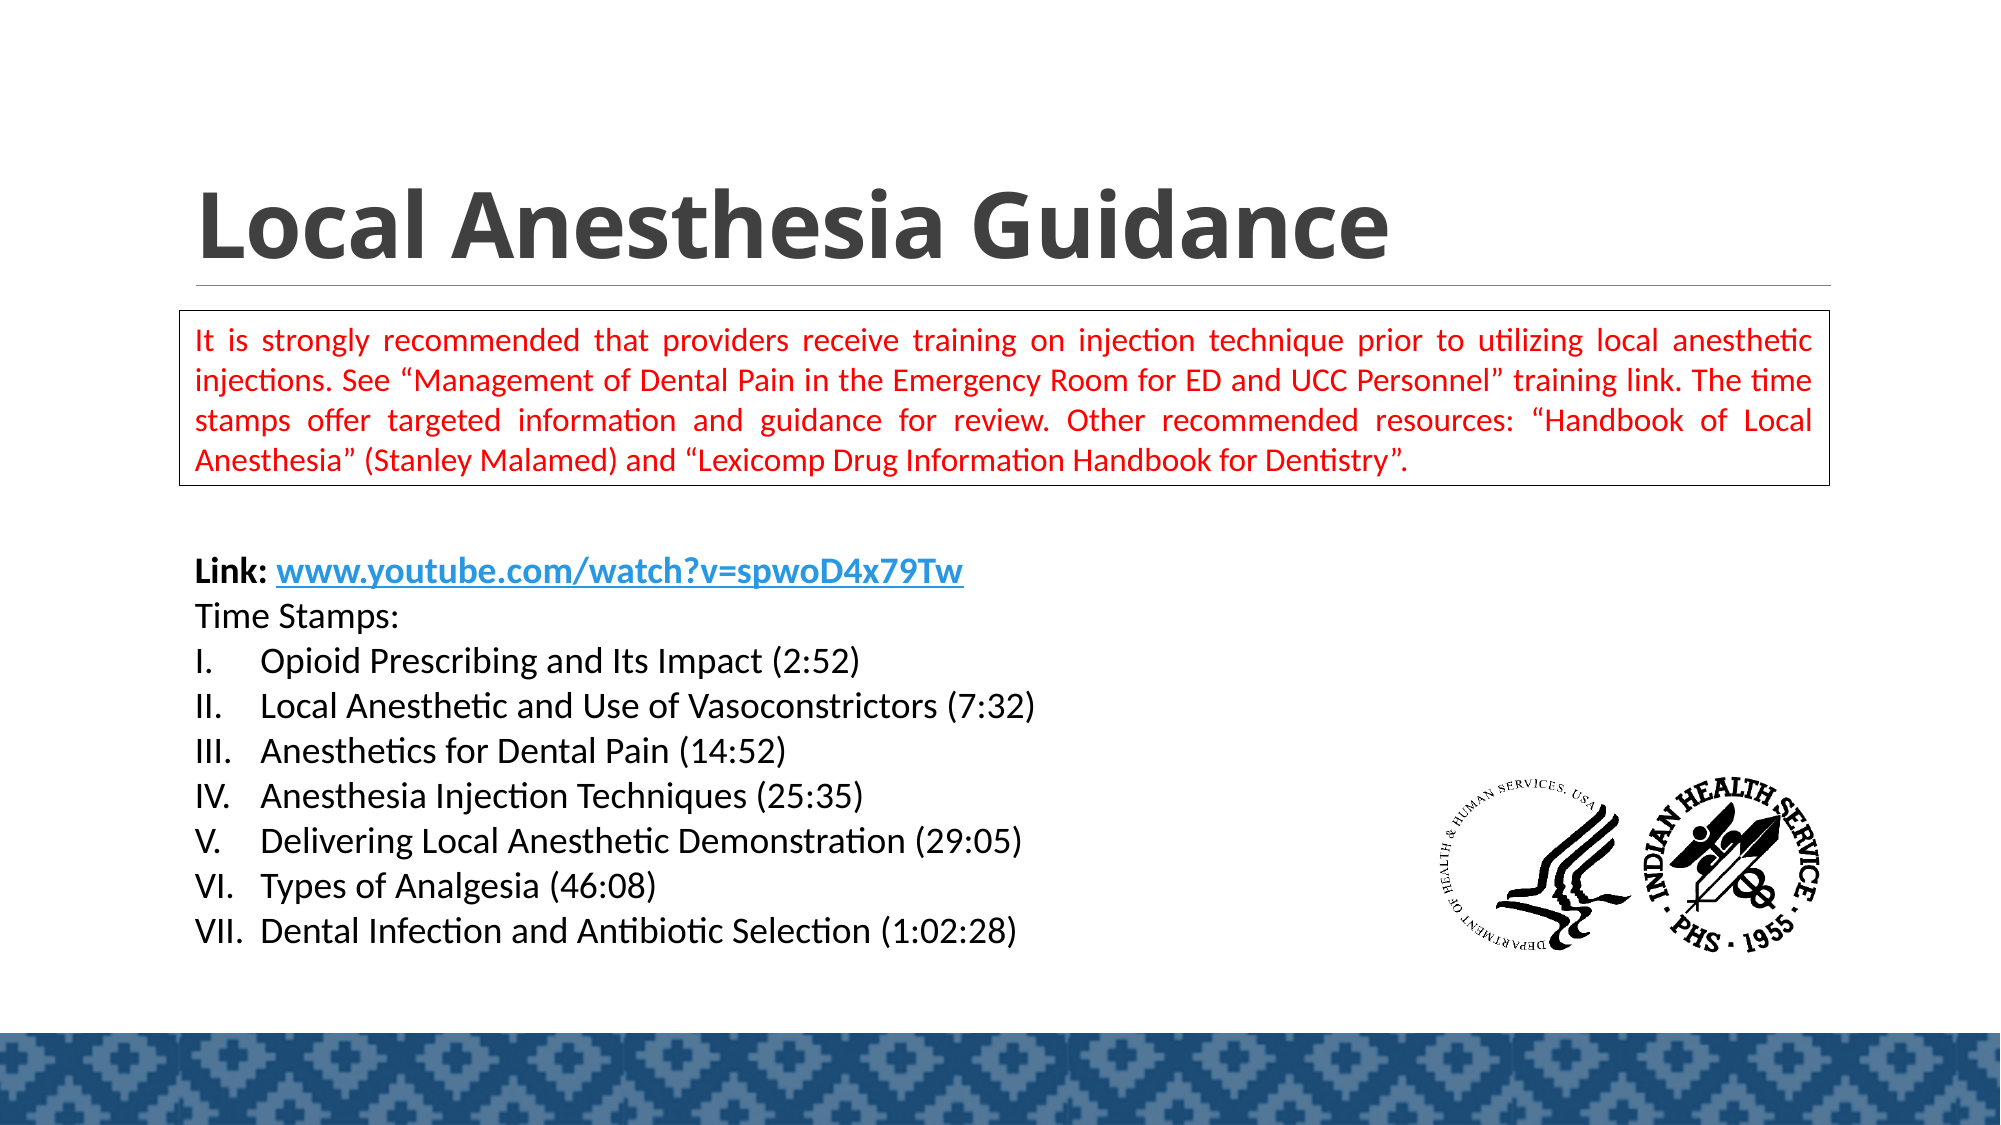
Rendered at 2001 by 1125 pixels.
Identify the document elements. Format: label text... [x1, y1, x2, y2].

text_box It is strongly recommended that providers receive training on injection technique prior to utilizing local anesthetic injections. See “Management of Dental Pain in the Emergency Room for ED and UCC Personnel” training link. The time stamps offer targeted information and guidance for review. Other recommended resources: “Handbook of Local Anesthesia” (Stanley Malamed) and “Lexicomp Drug Information Handbook for Dentistry”. [179, 310, 1830, 486]
picture [0, 1033, 2000, 1125]
text_box Link: www.youtube.com/watch?v=spwoD4x79Tw Time Stamps: Opioid Prescribing and Its Impact (2:52) Local Anesthetic and Use of Vasoconstrictors (7:32) Anesthetics for Dental Pain (14:52) Anesthesia Injection Techniques (25:35) Delivering Local Anesthetic Demonstration (29:05) Types of Analgesia (46:08) Dental Infection and Antibiotic Selection (1:02:28) [180, 538, 1262, 959]
title Local Anesthesia Guidance [180, 47, 1830, 285]
picture [1427, 768, 1826, 960]
